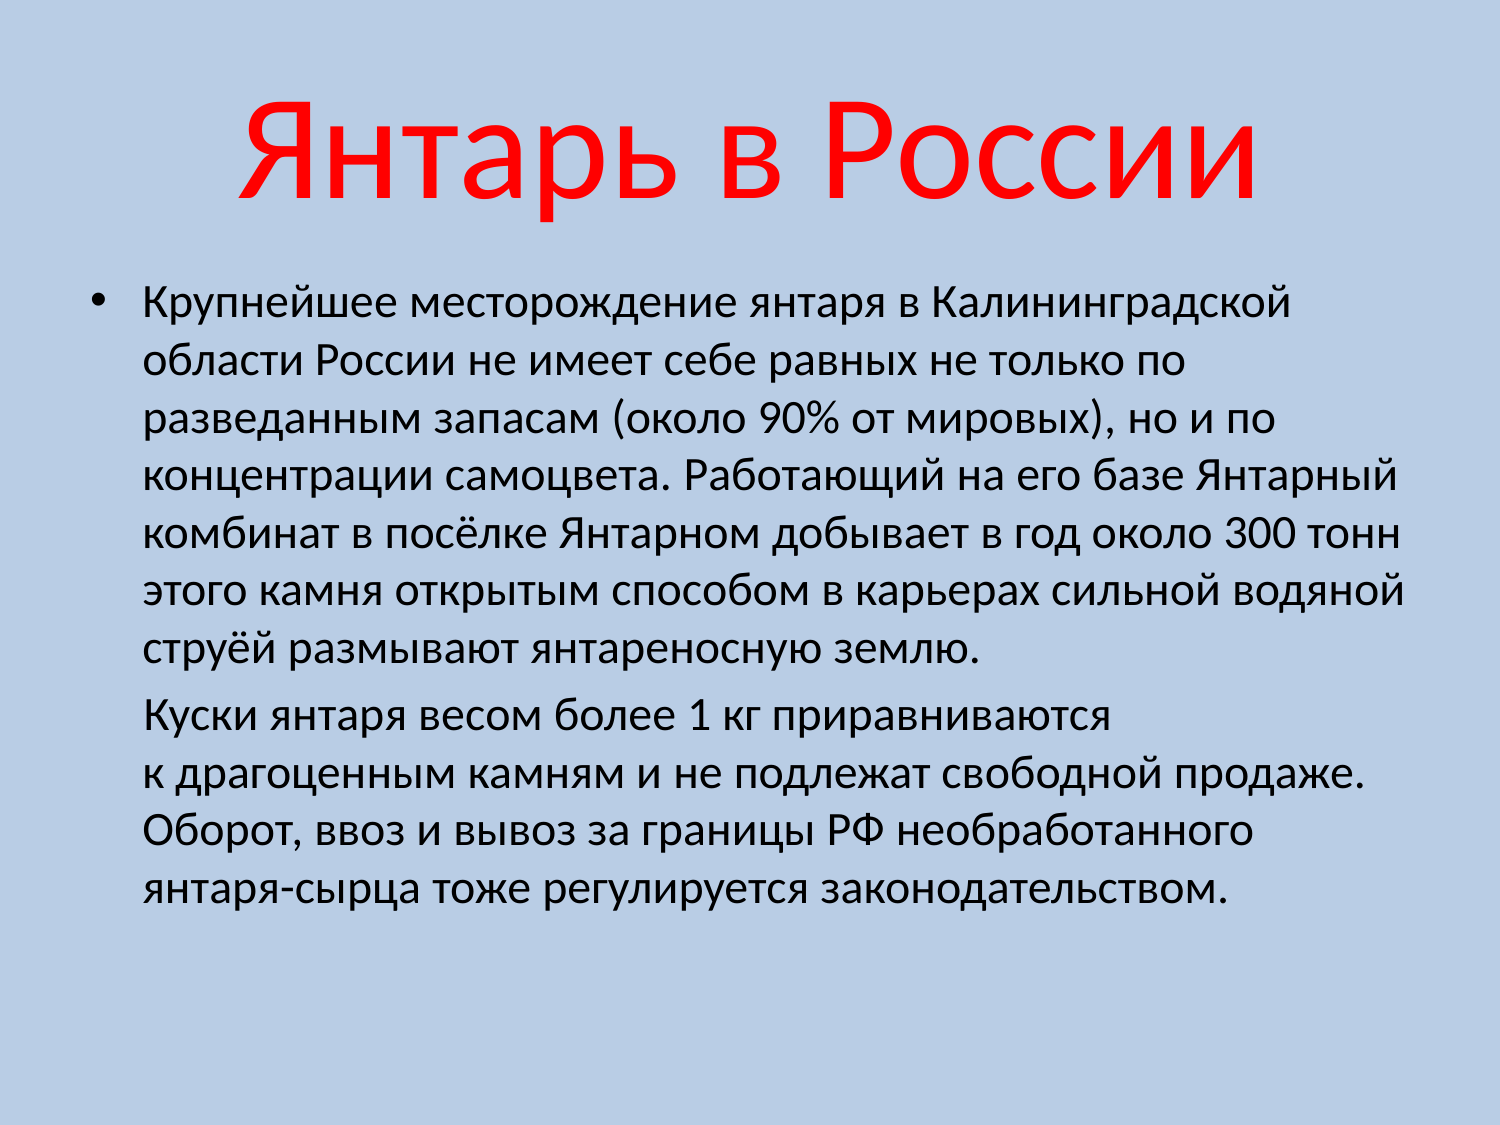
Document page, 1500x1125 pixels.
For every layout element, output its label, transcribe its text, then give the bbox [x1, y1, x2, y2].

title Янтарь в России [75, 45, 1425, 233]
list Крупнейшее месторождение янтаря в Калининградской области России не имеет себе равных не только по разведанным запасам (около 90% от мировых), но и по концентрации самоцвета. Работающий на его базе Янтарный комбинат в посёлке Янтарном добывает в год около 300 тонн этого камня открытым способом в карьерах сильной водяной струёй размывают янтареносную землю. Куски янтаря весом более 1 кг приравниваются к драгоценным камням и не подлежат свободной продаже. Оборот, ввоз и вывоз за границы РФ необработанного янтаря-сырца тоже регулируется законодательством. [75, 262, 1425, 1005]
